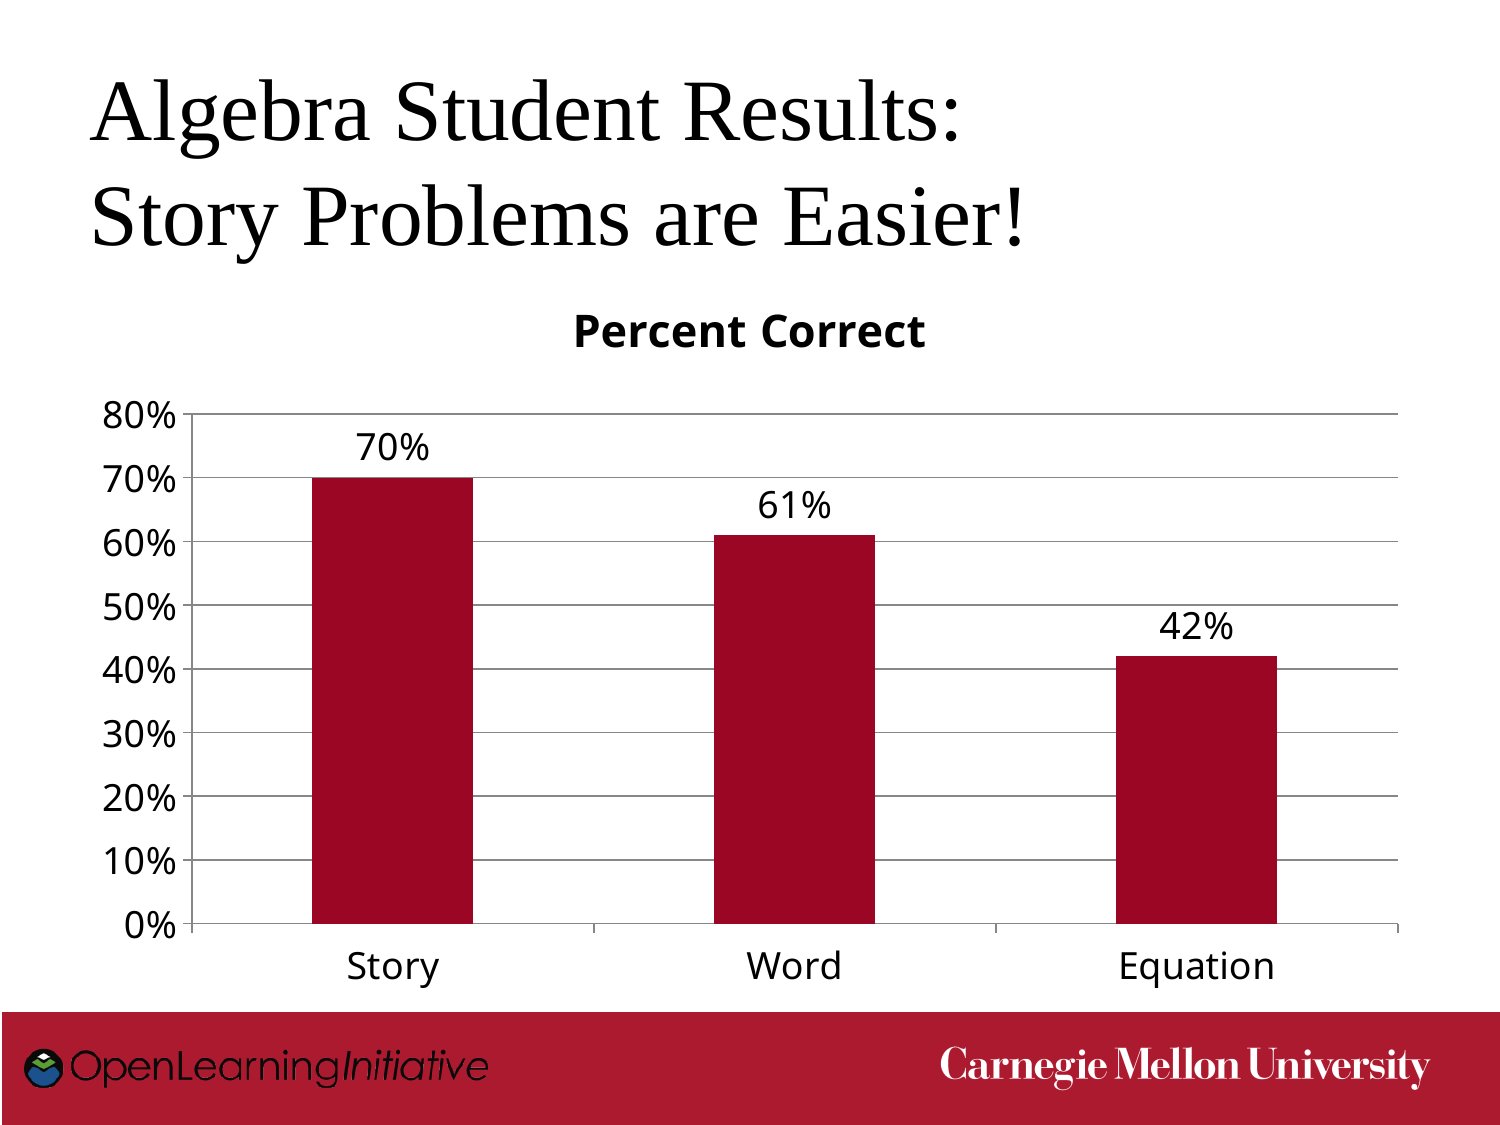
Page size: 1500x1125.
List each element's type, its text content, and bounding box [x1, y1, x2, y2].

title Algebra Student Results: Story Problems are Easier! [75, 45, 1425, 233]
picture [2, 1012, 1500, 1125]
chart [74, 262, 1426, 1006]
